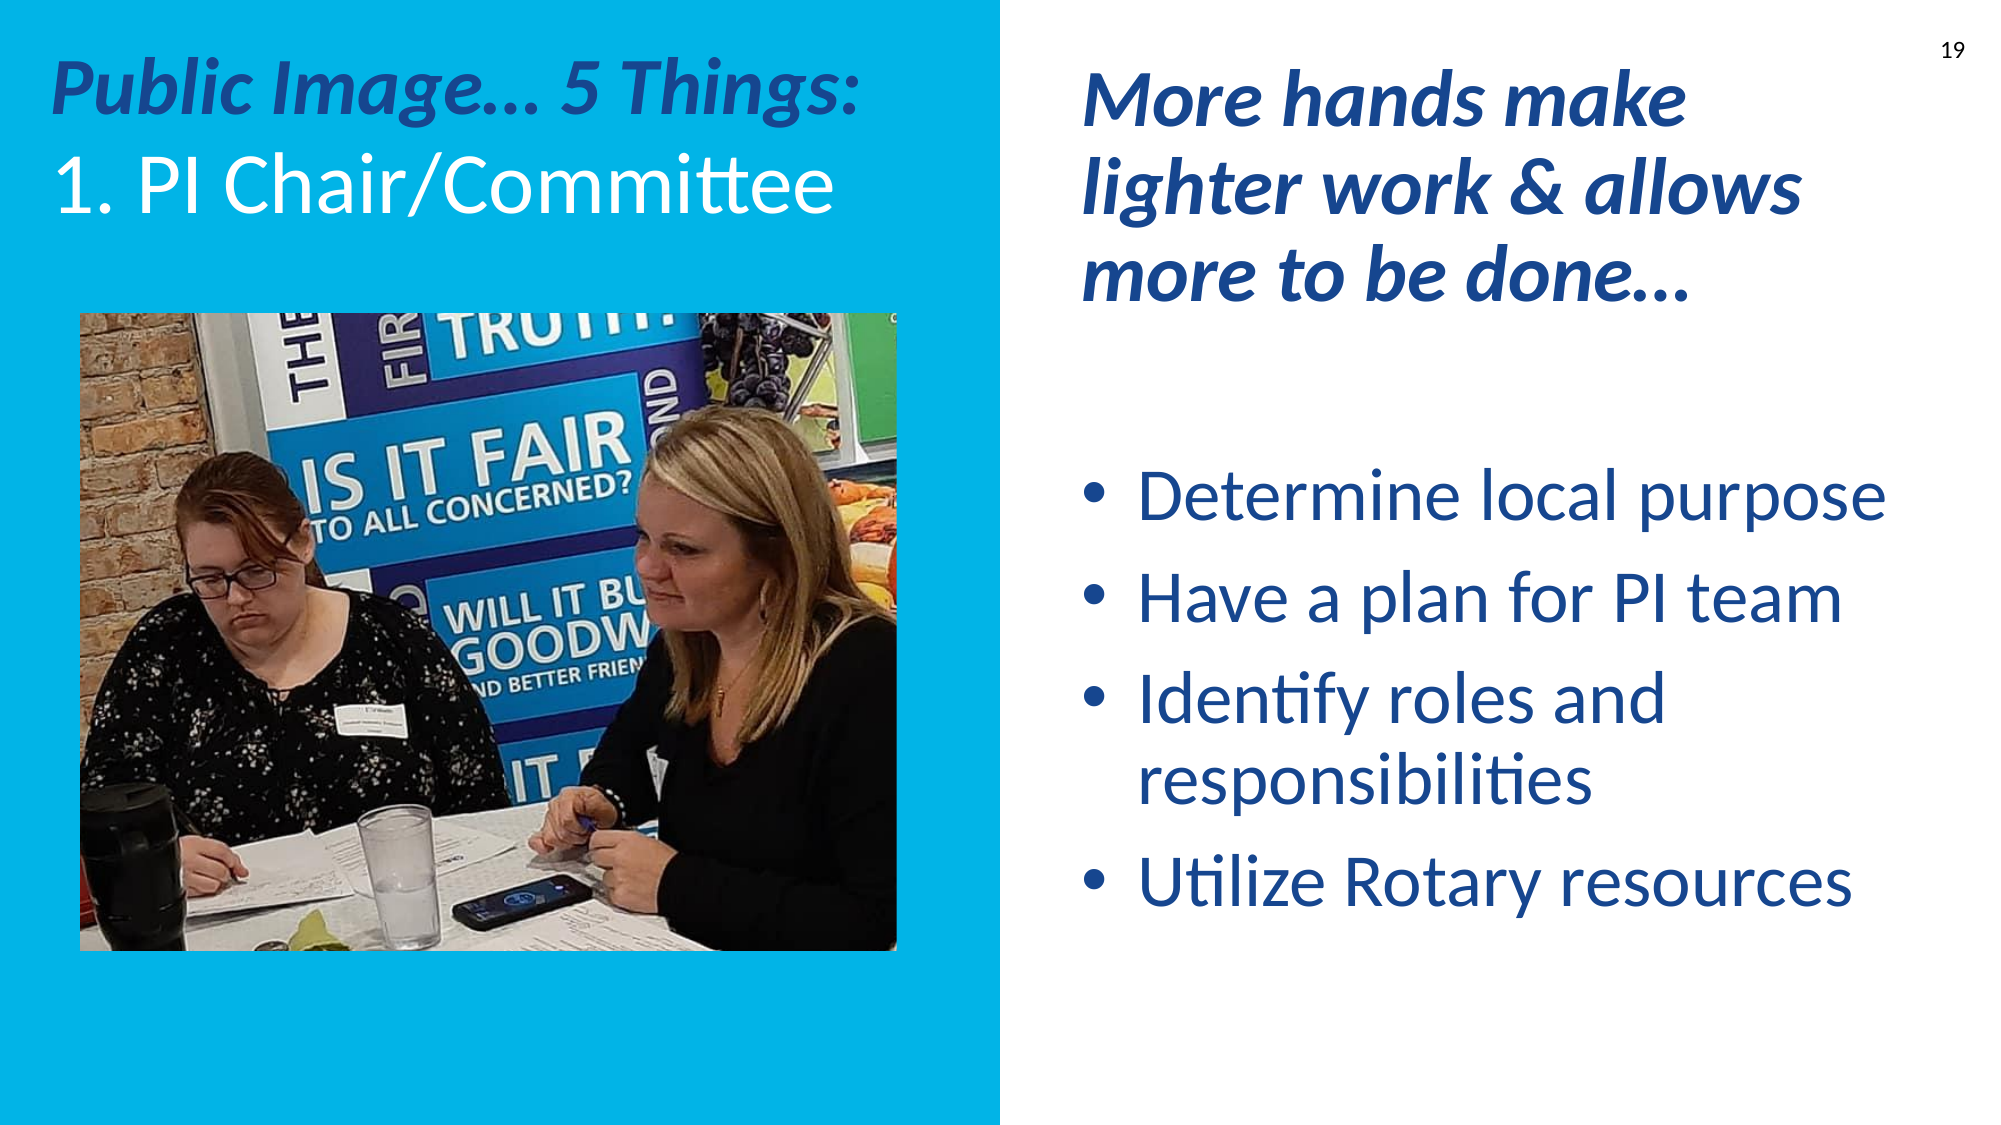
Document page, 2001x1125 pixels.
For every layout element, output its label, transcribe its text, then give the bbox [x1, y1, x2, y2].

picture [576, 314, 594, 339]
picture [81, 314, 896, 950]
picture [437, 314, 563, 361]
text_box More hands make lighter work & allows more to be done… Determine local purpose Have a plan for PI team Identify roles and responsibilities Utilize Rotary resources [1066, 48, 1912, 1072]
list Public Image… 5 Things: 1. PI Chair/Committee [35, 48, 970, 1072]
picture [635, 314, 650, 332]
picture [663, 314, 676, 325]
picture [607, 314, 623, 334]
slide_number 19 [1911, 18, 1981, 79]
